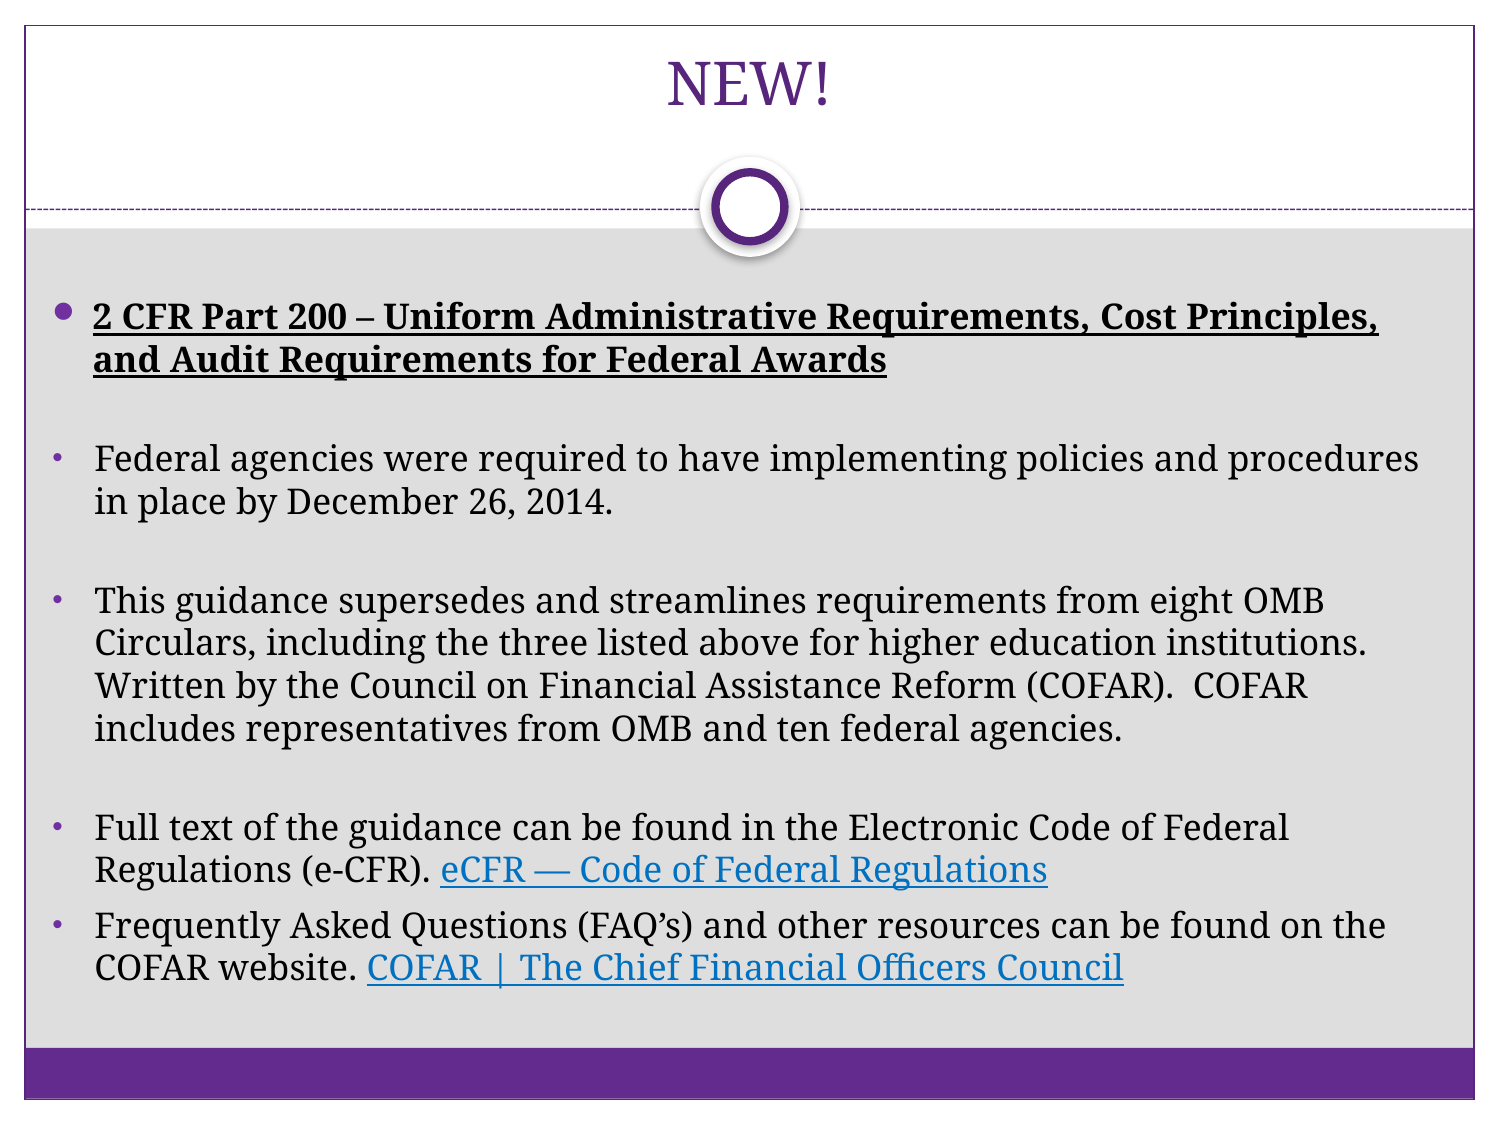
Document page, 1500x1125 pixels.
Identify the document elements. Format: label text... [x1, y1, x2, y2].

title NEW! [49, 37, 1450, 125]
list 2 CFR Part 200 – Uniform Administrative Requirements, Cost Principles, and Audit Requirements for Federal Awards Federal agencies were required to have implementing policies and procedures in place by December 26, 2014. This guidance supersedes and streamlines requirements from eight OMB Circulars, including the three listed above for higher education institutions. Written by the Council on Financial Assistance Reform (COFAR). COFAR includes representatives from OMB and ten federal agencies. Full text of the guidance can be found in the Electronic Code of Federal Regulations (e-CFR). eCFR — Code of Federal Regulations Frequently Asked Questions (FAQ’s) and other resources can be found on the COFAR website. COFAR | The Chief Financial Officers Council [37, 237, 1438, 1013]
